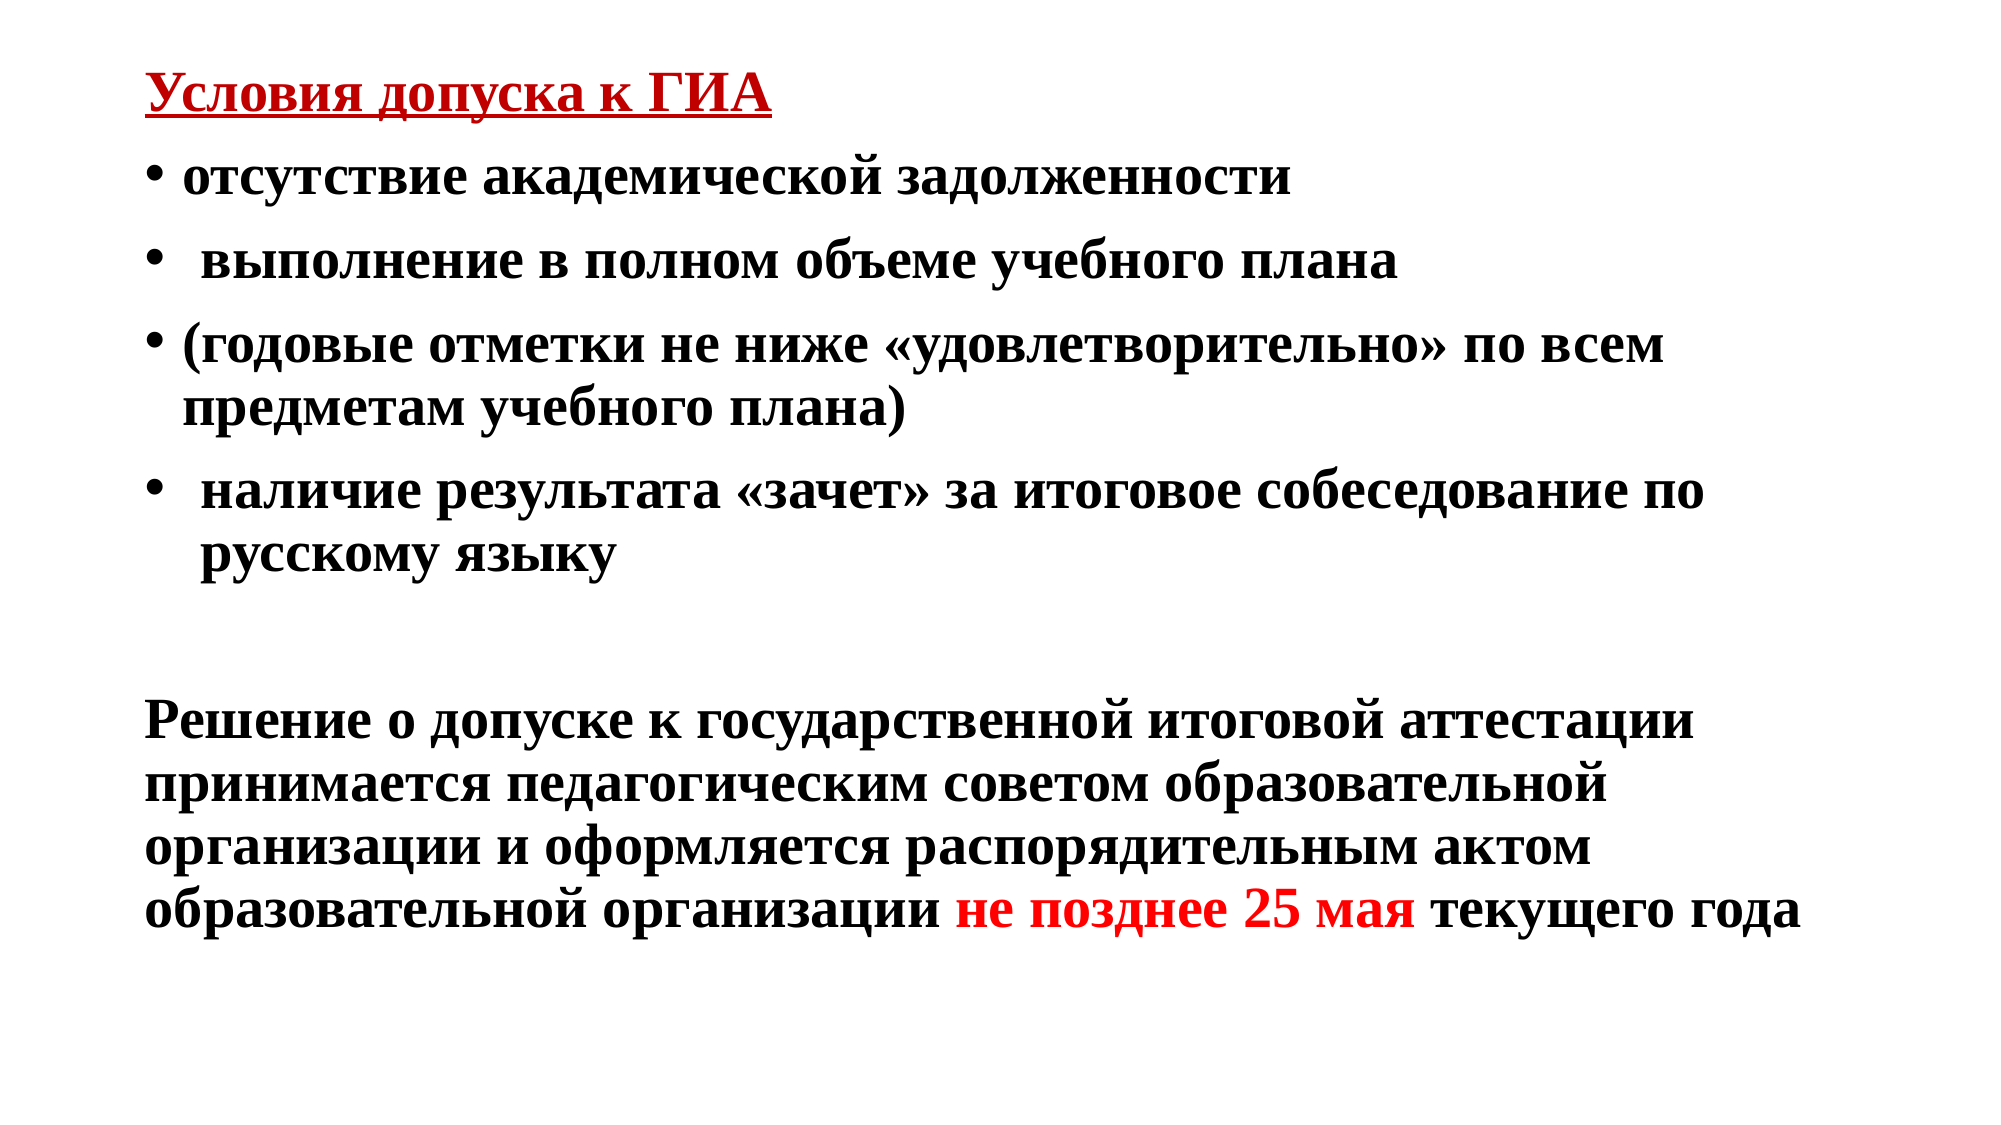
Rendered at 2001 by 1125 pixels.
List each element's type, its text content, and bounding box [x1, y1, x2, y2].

list Условия допуска к ГИА отсутствие академической задолженности выполнение в полном объеме учебного плана (годовые отметки не ниже «удовлетворительно» по всем предметам учебного плана) наличие результата «зачет» за итоговое собеседование по русскому языку Решение о допуске к государственной итоговой аттестации принимается педагогическим советом образовательной организации и оформляется распорядительным актом образовательной организации не позднее 25 мая текущего года [129, 53, 1855, 1022]
